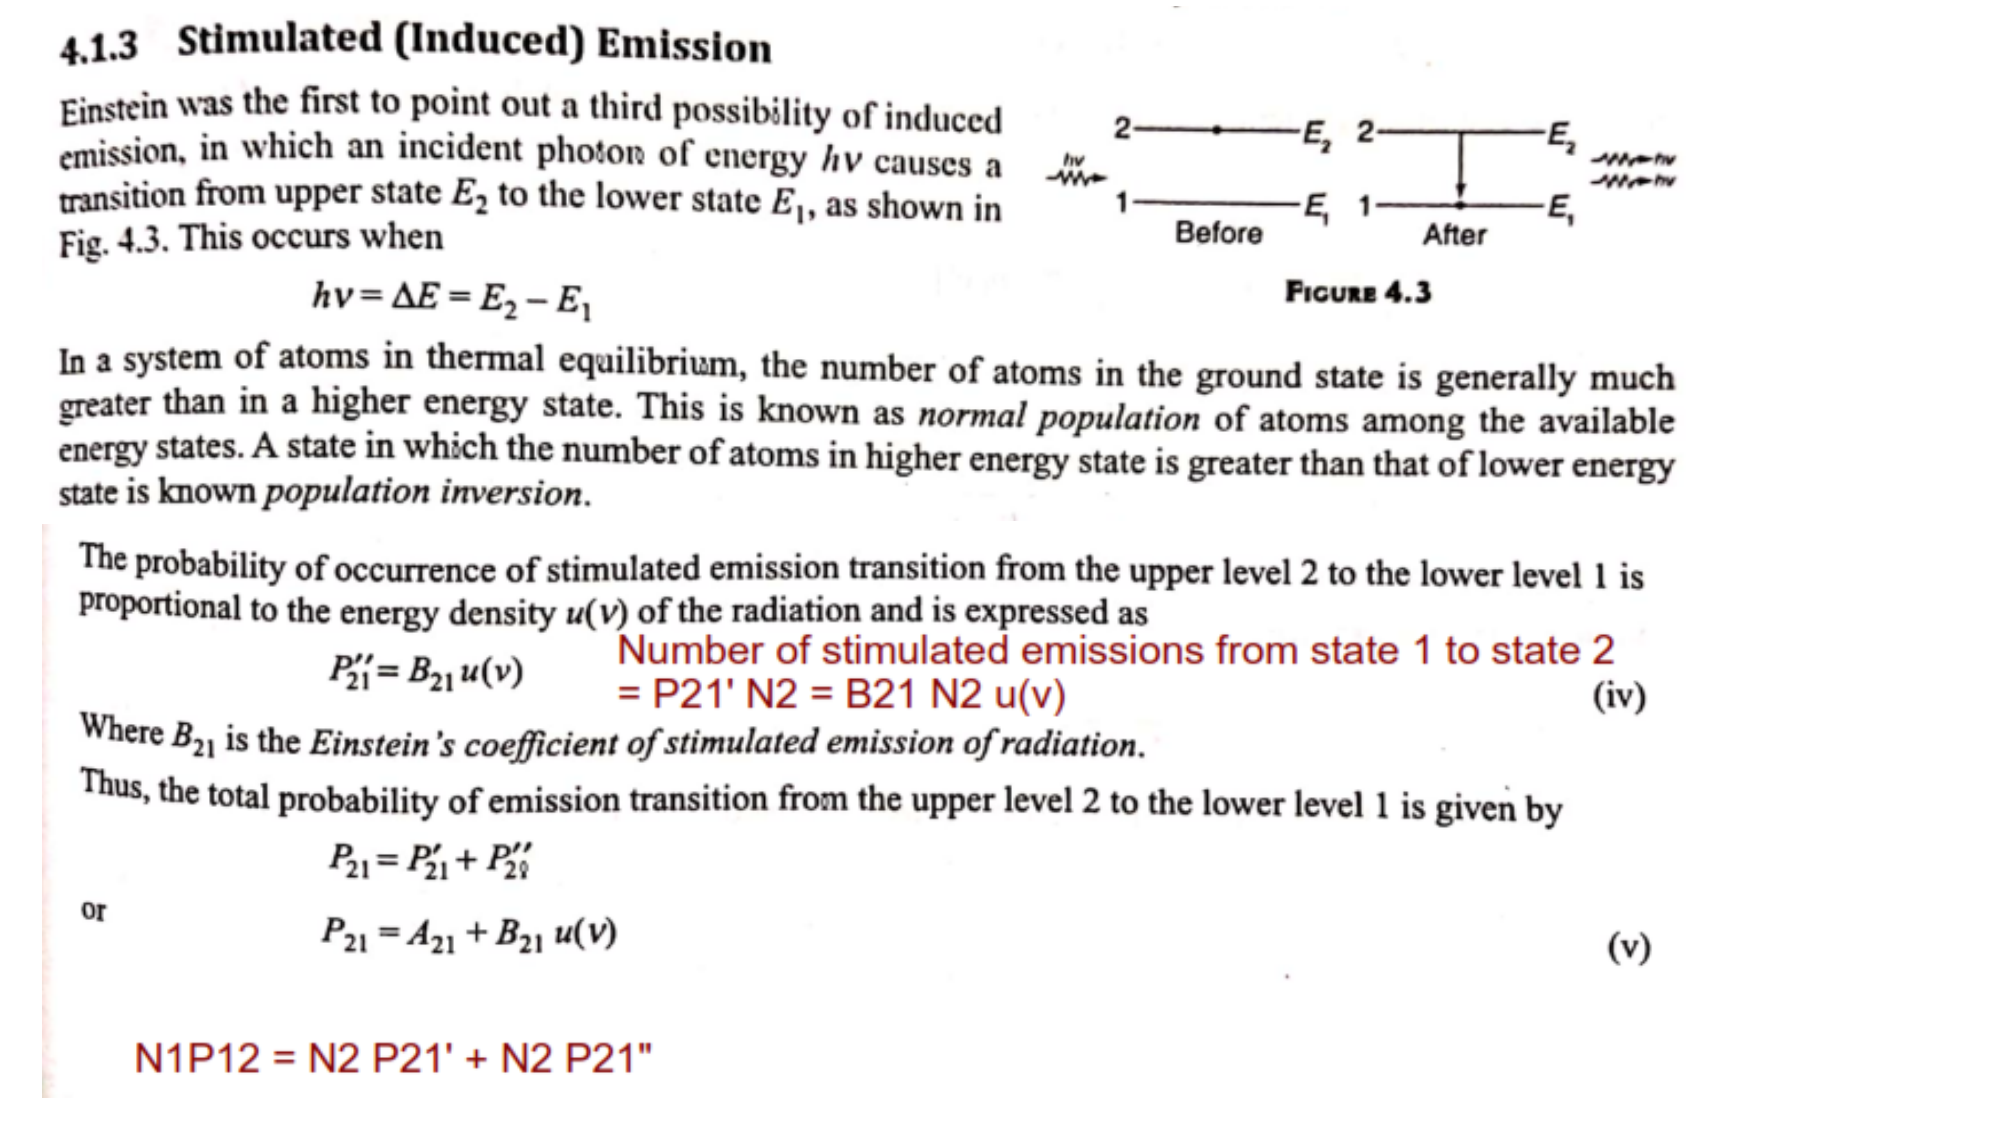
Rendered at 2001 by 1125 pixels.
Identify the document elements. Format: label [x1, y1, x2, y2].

picture [42, 524, 1734, 1098]
picture [42, 6, 1711, 521]
